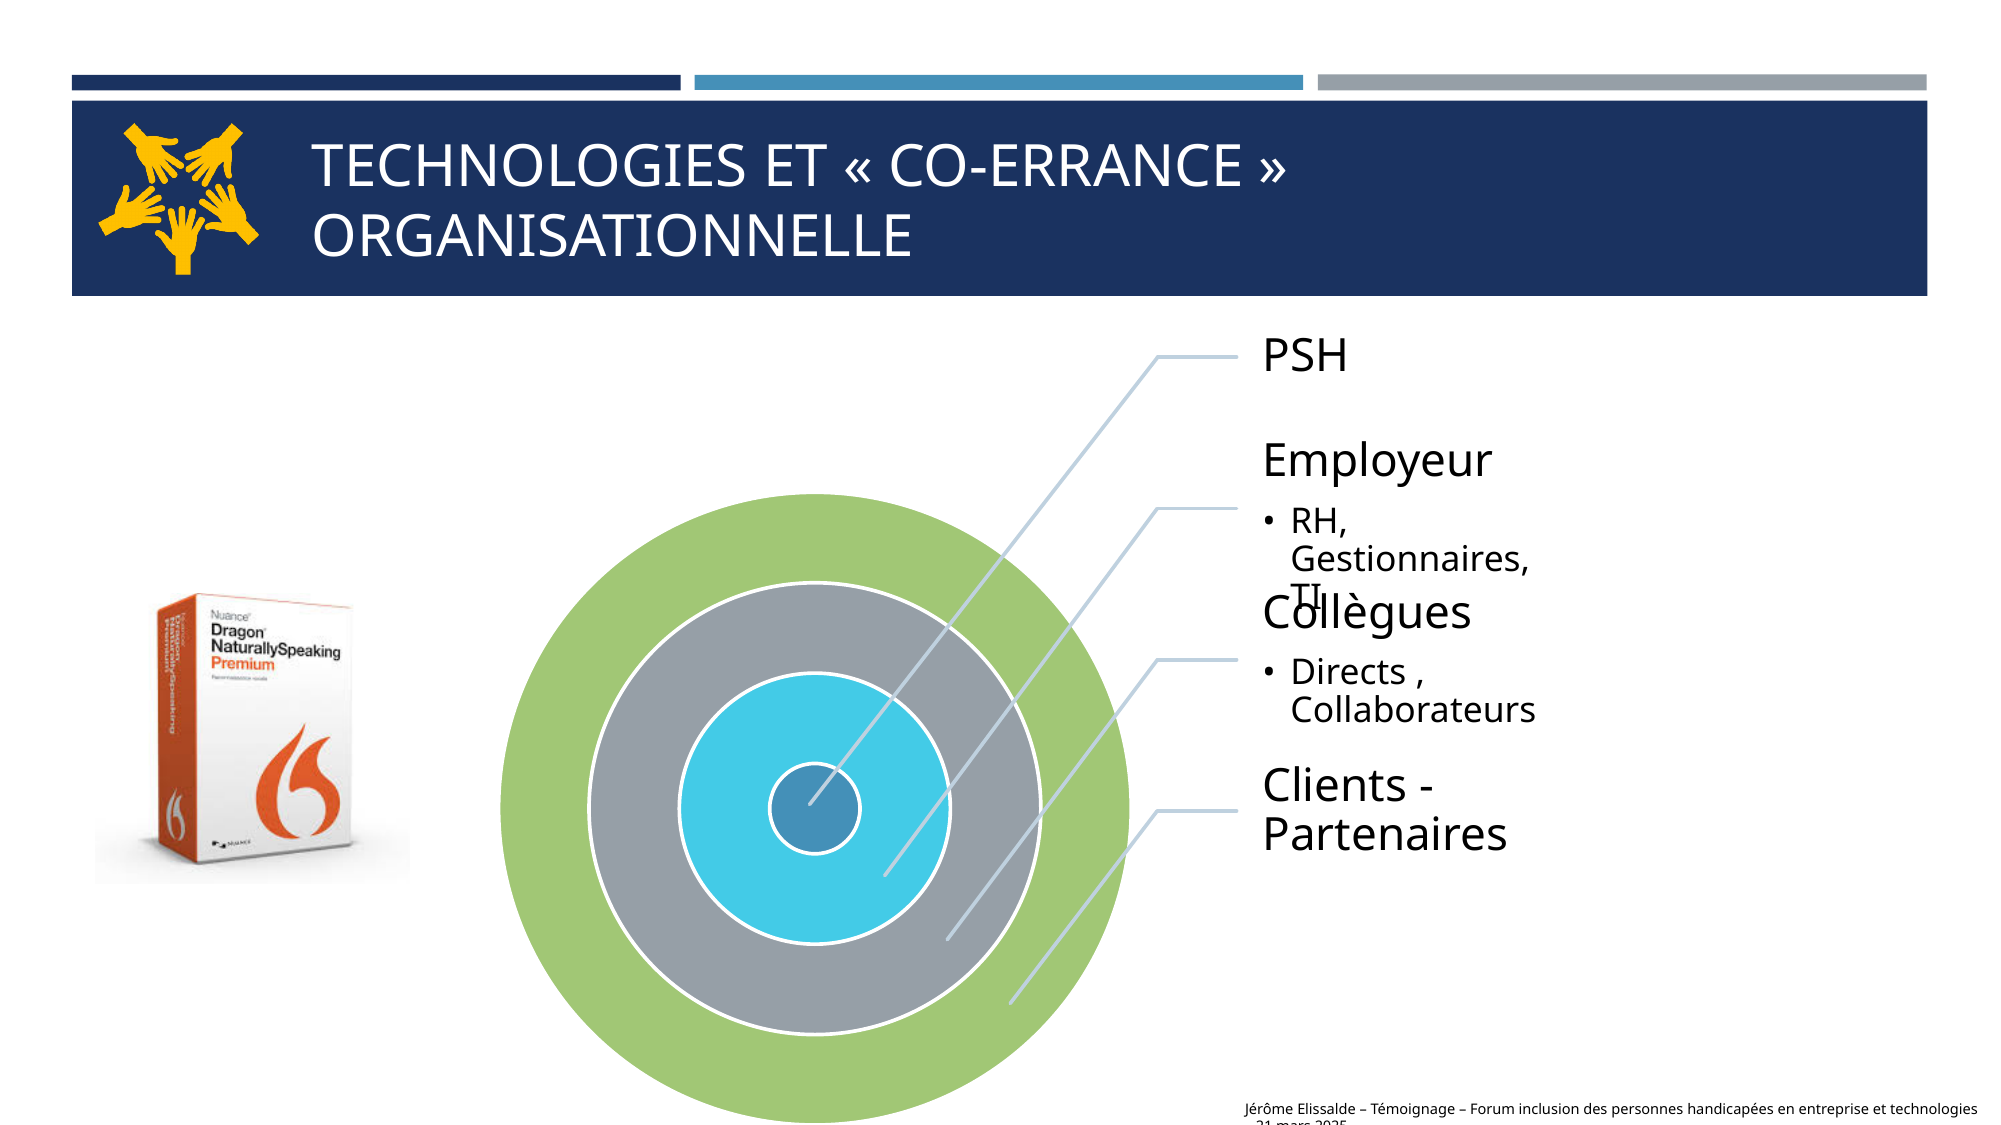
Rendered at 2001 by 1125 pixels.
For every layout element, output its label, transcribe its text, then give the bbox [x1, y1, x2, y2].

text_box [498, 281, 1554, 1125]
title TECHNOLOGIES ET « CO-ERRANCE » ORGANISATIONNELLE [296, 115, 1905, 282]
picture [94, 593, 411, 885]
picture [94, 114, 262, 282]
